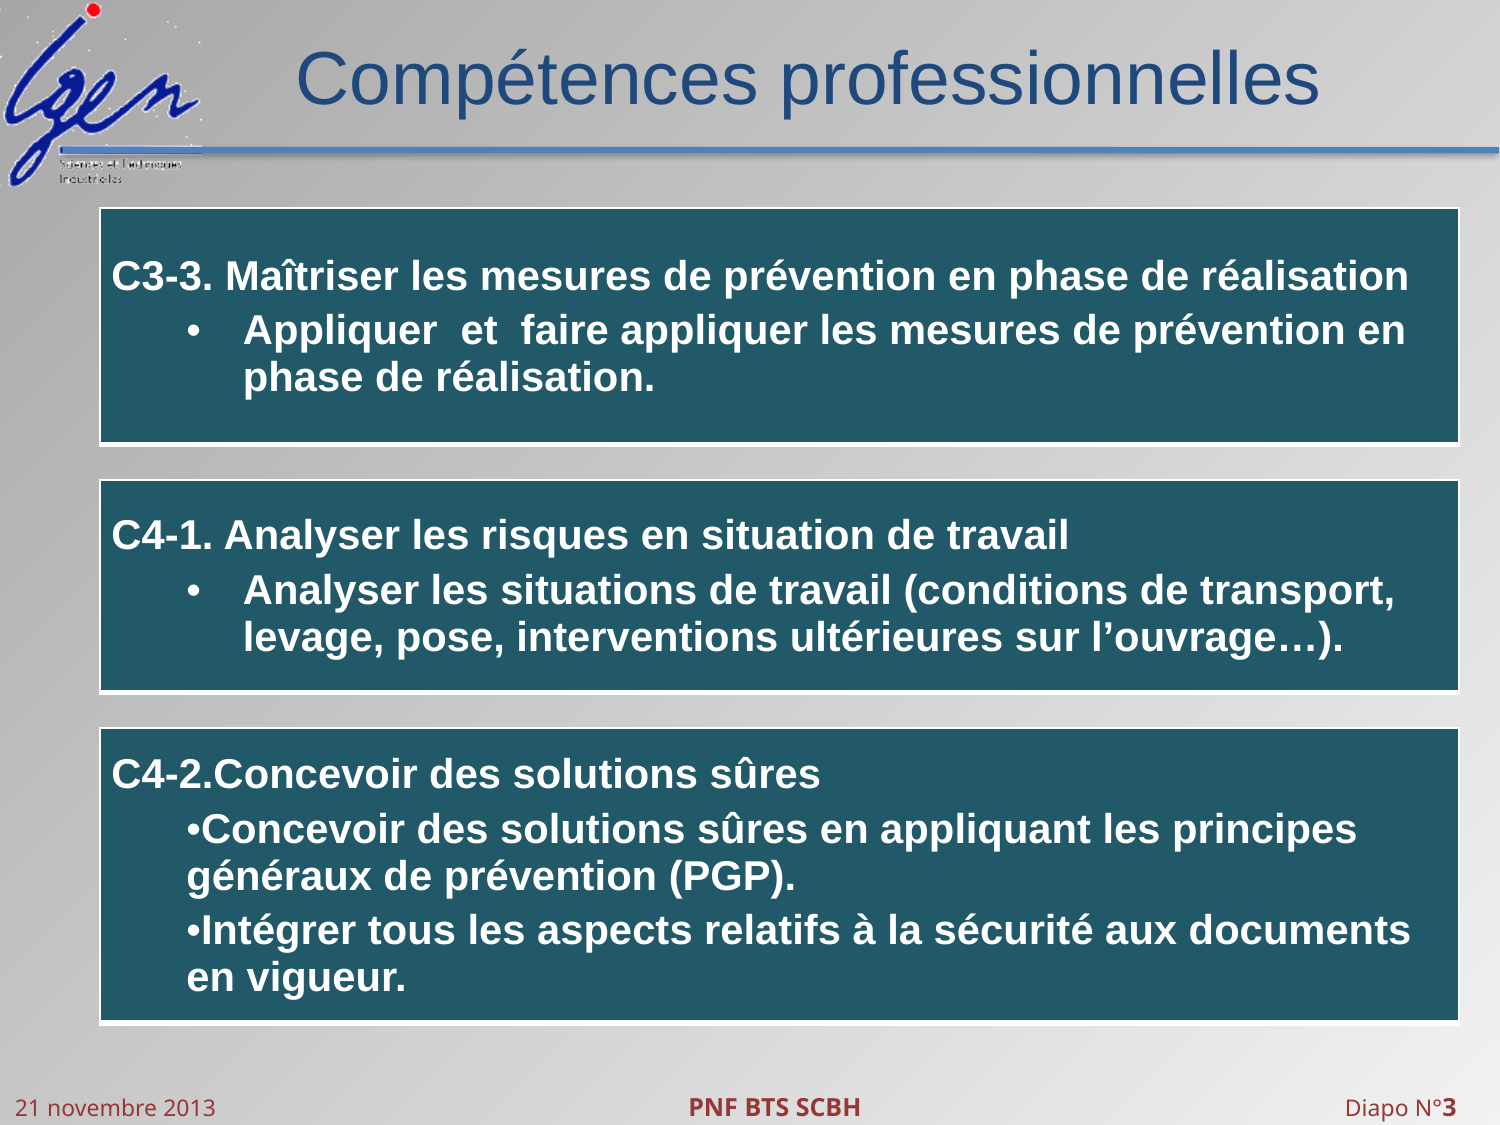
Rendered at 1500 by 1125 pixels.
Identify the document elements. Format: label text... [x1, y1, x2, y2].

table_header C4-1. Analyser les risques en situation de travail Analyser les situations de travail (conditions de transport, levage, pose, interventions ultérieures sur l’ouvrage…). [101, 481, 1458, 690]
table_header C4-2.Concevoir des solutions sûres Concevoir des solutions sûres en appliquant les principes généraux de prévention (PGP). Intégrer tous les aspects relatifs à la sécurité aux documents en vigueur. [101, 729, 1458, 1020]
picture [58, 147, 63, 160]
picture [0, 1, 202, 190]
table_header C3-3. Maîtriser les mesures de prévention en phase de réalisation Appliquer et faire appliquer les mesures de prévention en phase de réalisation. [101, 209, 1458, 442]
title Compétences professionnelles [253, 0, 1365, 150]
